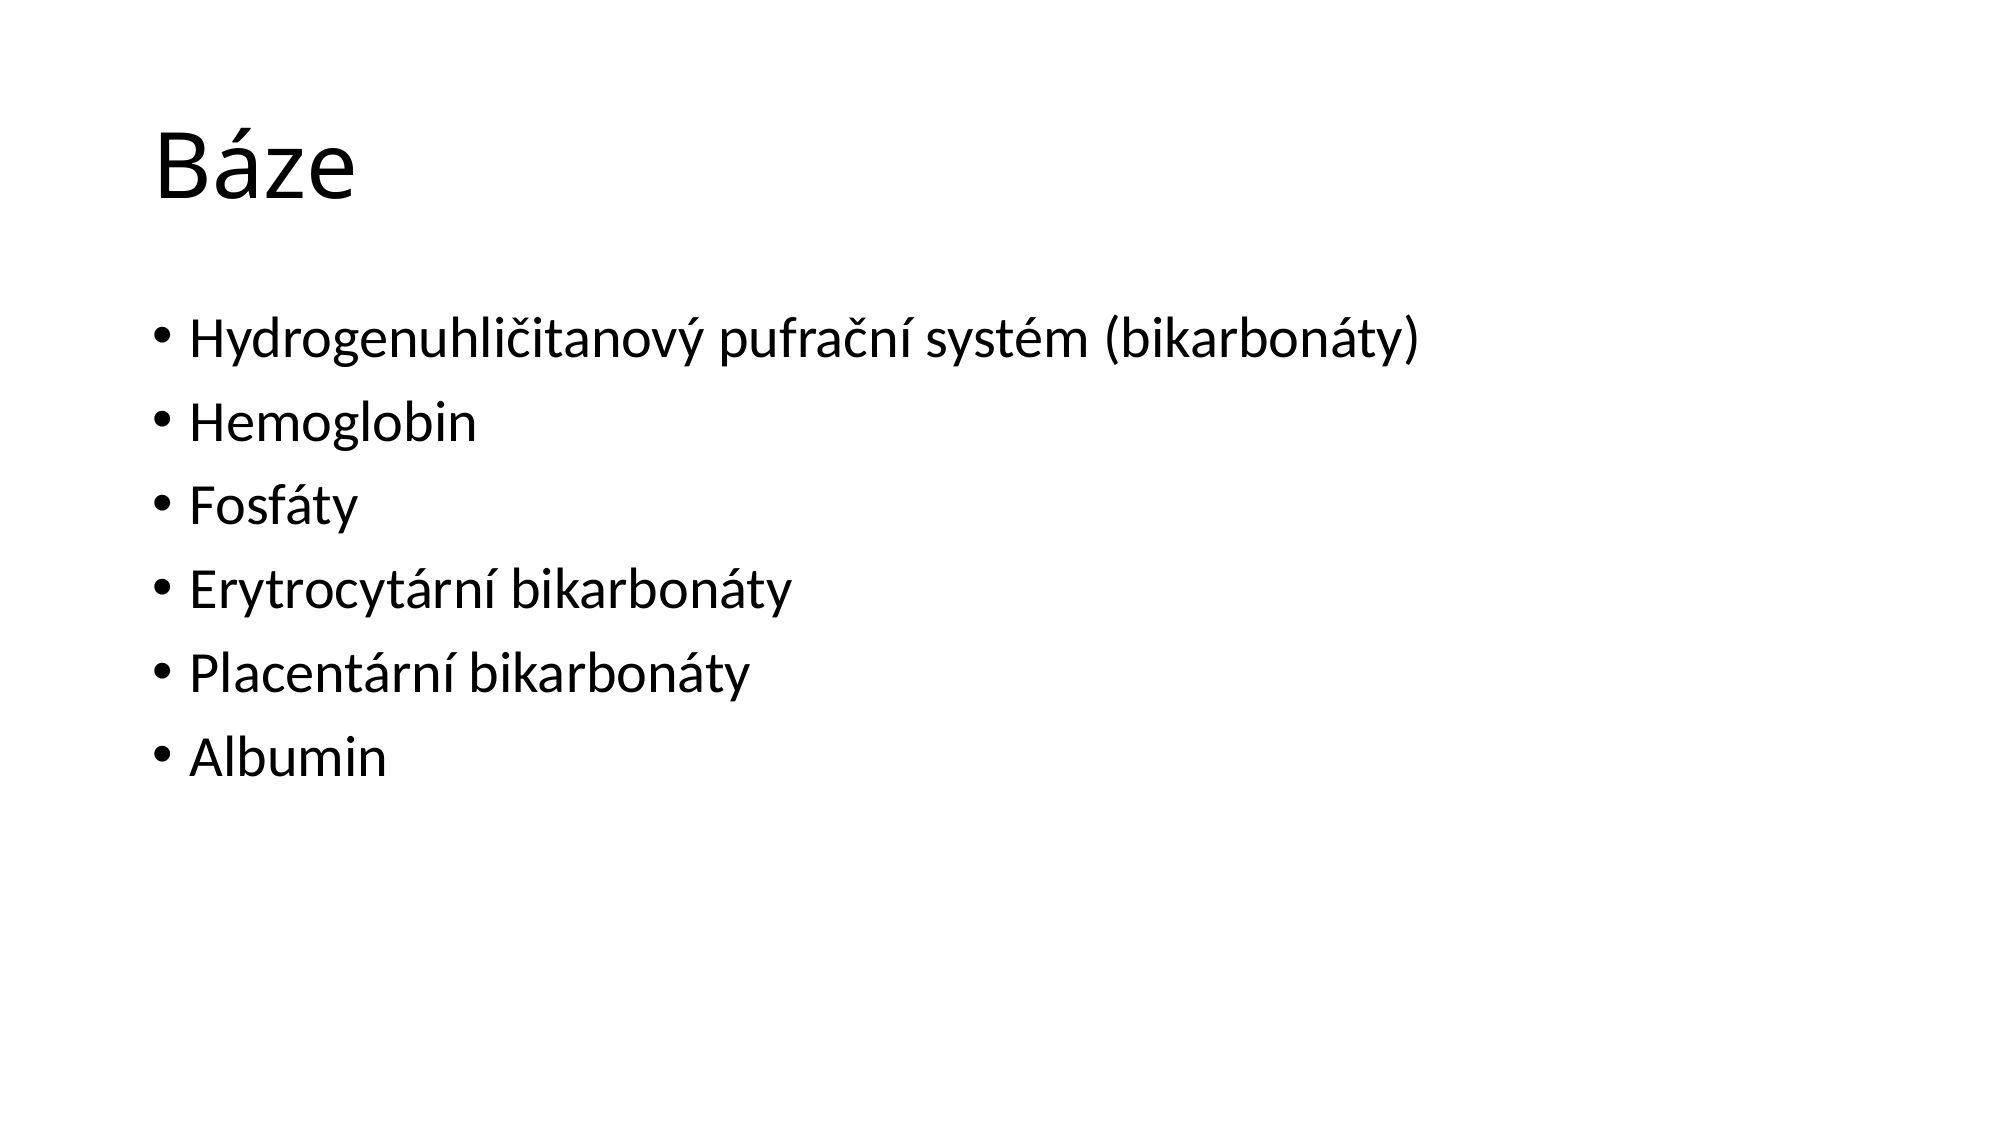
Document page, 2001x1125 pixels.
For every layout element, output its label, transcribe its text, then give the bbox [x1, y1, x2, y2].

title Báze [137, 59, 1863, 278]
list Hydrogenuhličitanový pufrační systém (bikarbonáty) Hemoglobin Fosfáty Erytrocytární bikarbonáty Placentární bikarbonáty Albumin [137, 299, 1863, 1014]
